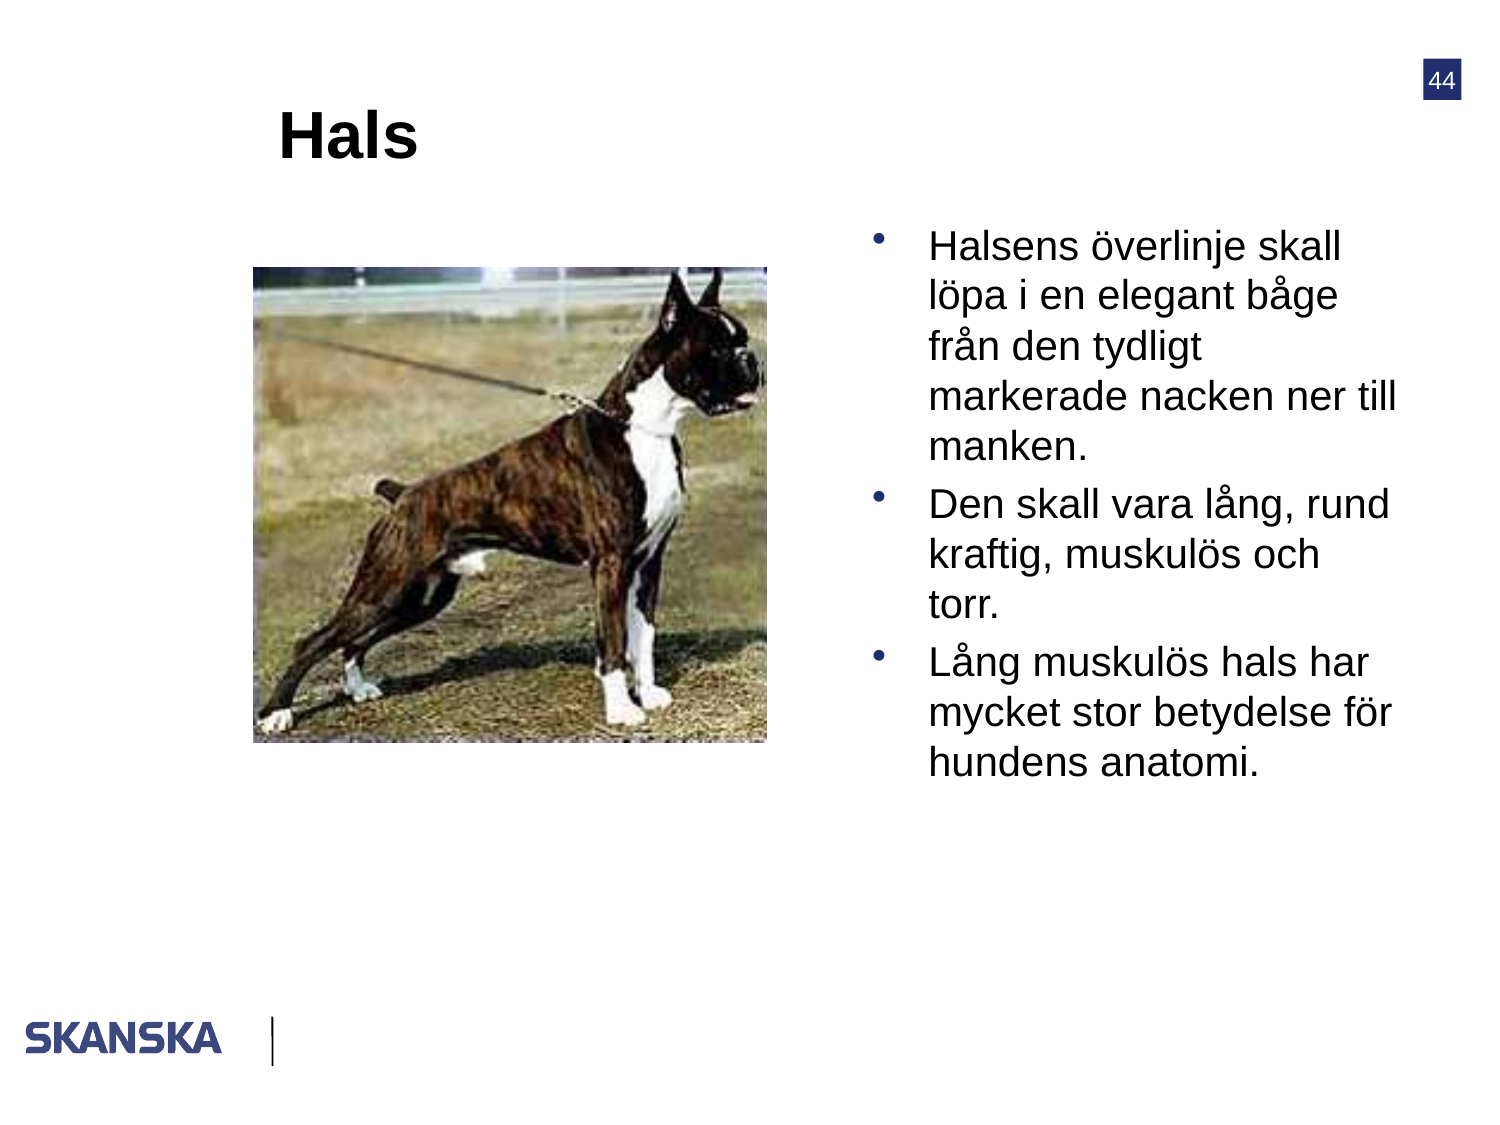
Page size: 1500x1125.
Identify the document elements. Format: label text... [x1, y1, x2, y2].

picture [0, 994, 242, 1081]
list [253, 266, 768, 743]
title Hals [272, 79, 1417, 218]
list Halsens överlinje skall löpa i en elegant båge från den tydligt markerade nacken ner till manken. Den skall vara lång, rund kraftig, muskulös och torr. Lång muskulös hals har mycket stor betydelse för hundens anatomi. [857, 212, 1417, 921]
